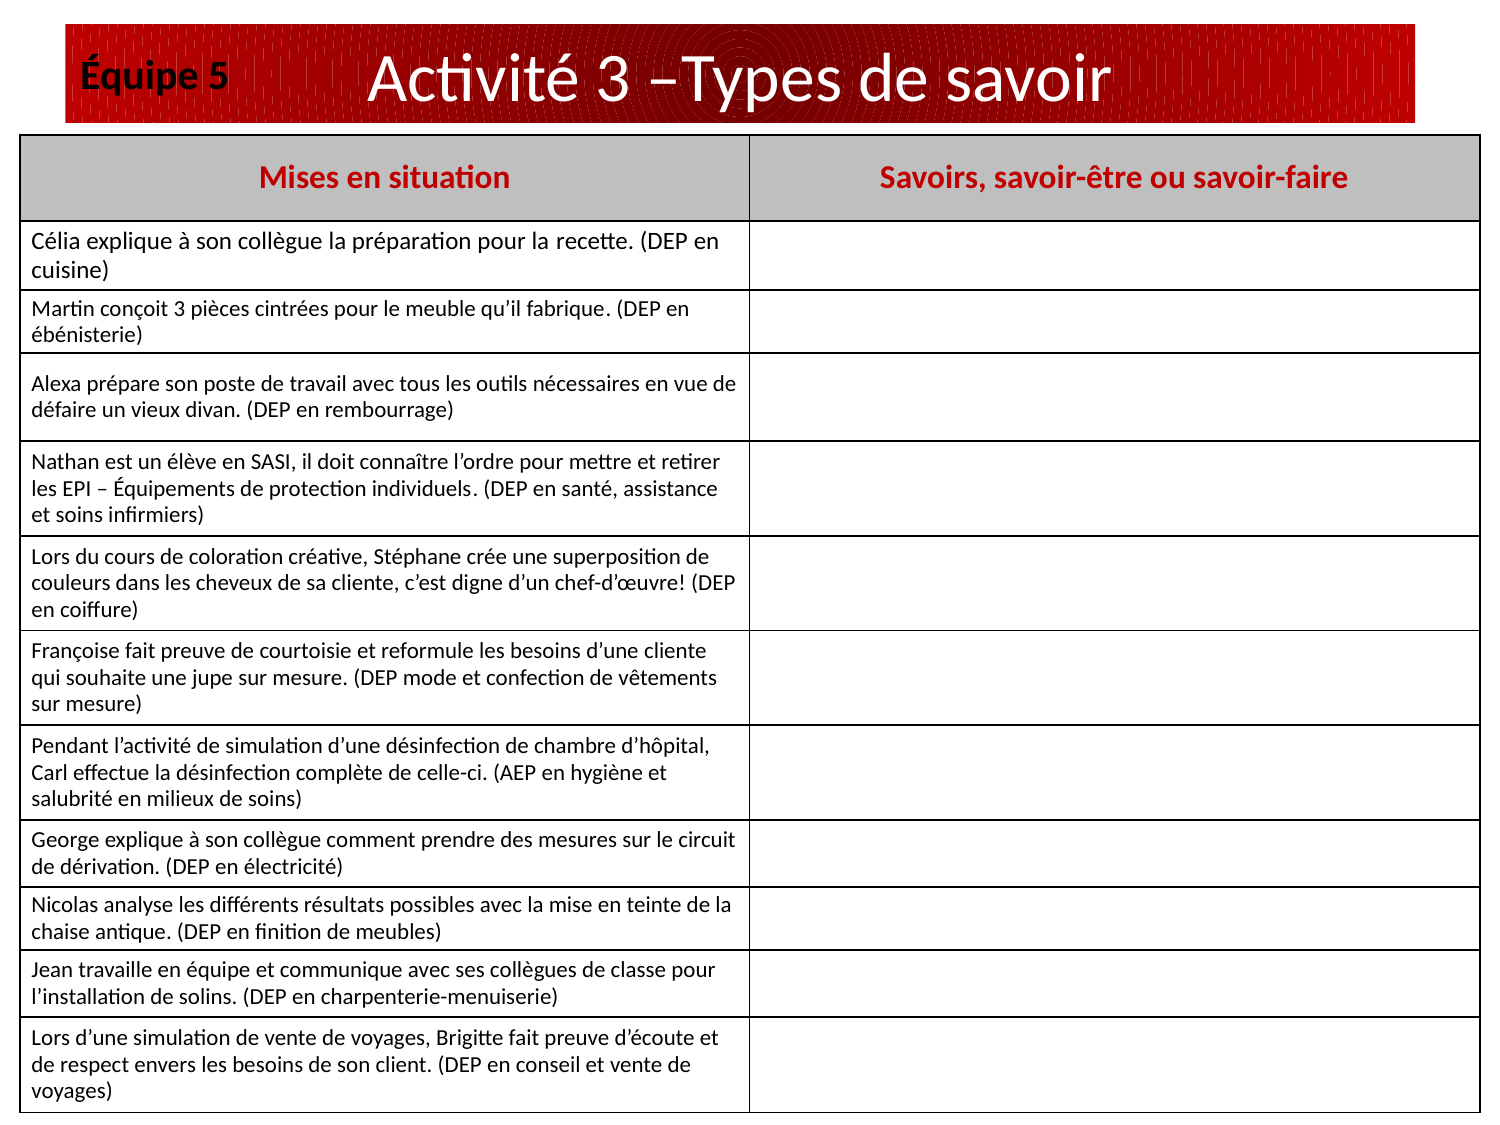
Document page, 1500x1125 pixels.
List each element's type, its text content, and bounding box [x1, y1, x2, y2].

table_cell [750, 888, 1479, 949]
table_cell Lors d’une simulation de vente de voyages, Brigitte fait preuve d’écoute et de respect envers les besoins de son client. (DEP en conseil et vente de voyages) [21, 1018, 749, 1112]
table_cell Célia explique à son collègue la préparation pour la recette. (DEP en cuisine) [21, 222, 749, 289]
table_cell [750, 821, 1479, 886]
table_header Mises en situation [21, 136, 749, 220]
table_cell Martin conçoit 3 pièces cintrées pour le meuble qu’il fabrique. (DEP en ébénisterie) [21, 291, 749, 352]
table_cell Pendant l’activité de simulation d’une désinfection de chambre d’hôpital, Carl effectue la désinfection complète de celle-ci. (AEP en hygiène et salubrité en milieux de soins) [21, 726, 749, 819]
table_cell Lors du cours de coloration créative, Stéphane crée une superposition de couleurs dans les cheveux de sa cliente, c’est digne d’un chef-d’œuvre! (DEP en coiffure) [21, 537, 749, 630]
table_cell [750, 354, 1479, 440]
table_cell [750, 1018, 1479, 1112]
table_cell [750, 291, 1479, 352]
table_cell Alexa prépare son poste de travail avec tous les outils nécessaires en vue de défaire un vieux divan. (DEP en rembourrage) [21, 354, 749, 440]
table_cell [750, 951, 1479, 1016]
table_cell Jean travaille en équipe et communique avec ses collègues de classe pour l’installation de solins. (DEP en charpenterie-menuiserie) [21, 951, 749, 1016]
table_cell Nicolas analyse les différents résultats possibles avec la mise en teinte de la chaise antique. (DEP en finition de meubles) [21, 888, 749, 949]
table_header Savoirs, savoir-être ou savoir-faire [750, 136, 1479, 220]
table_cell [750, 442, 1479, 535]
title Activité 3 –Types de savoir [65, 24, 1416, 123]
table_cell George explique à son collègue comment prendre des mesures sur le circuit de dérivation. (DEP en électricité) [21, 821, 749, 886]
text_box Équipe 5 [65, 40, 486, 106]
table_cell Nathan est un élève en SASI, il doit connaître l’ordre pour mettre et retirer les EPI – Équipements de protection individuels. (DEP en santé, assistance et soins infirmiers) [21, 442, 749, 535]
table_cell [750, 537, 1479, 630]
table_cell [750, 726, 1479, 819]
table_cell Françoise fait preuve de courtoisie et reformule les besoins d’une cliente qui souhaite une jupe sur mesure. (DEP mode et confection de vêtements sur mesure) [21, 631, 749, 724]
table_cell [750, 631, 1479, 724]
table_cell [750, 222, 1479, 289]
